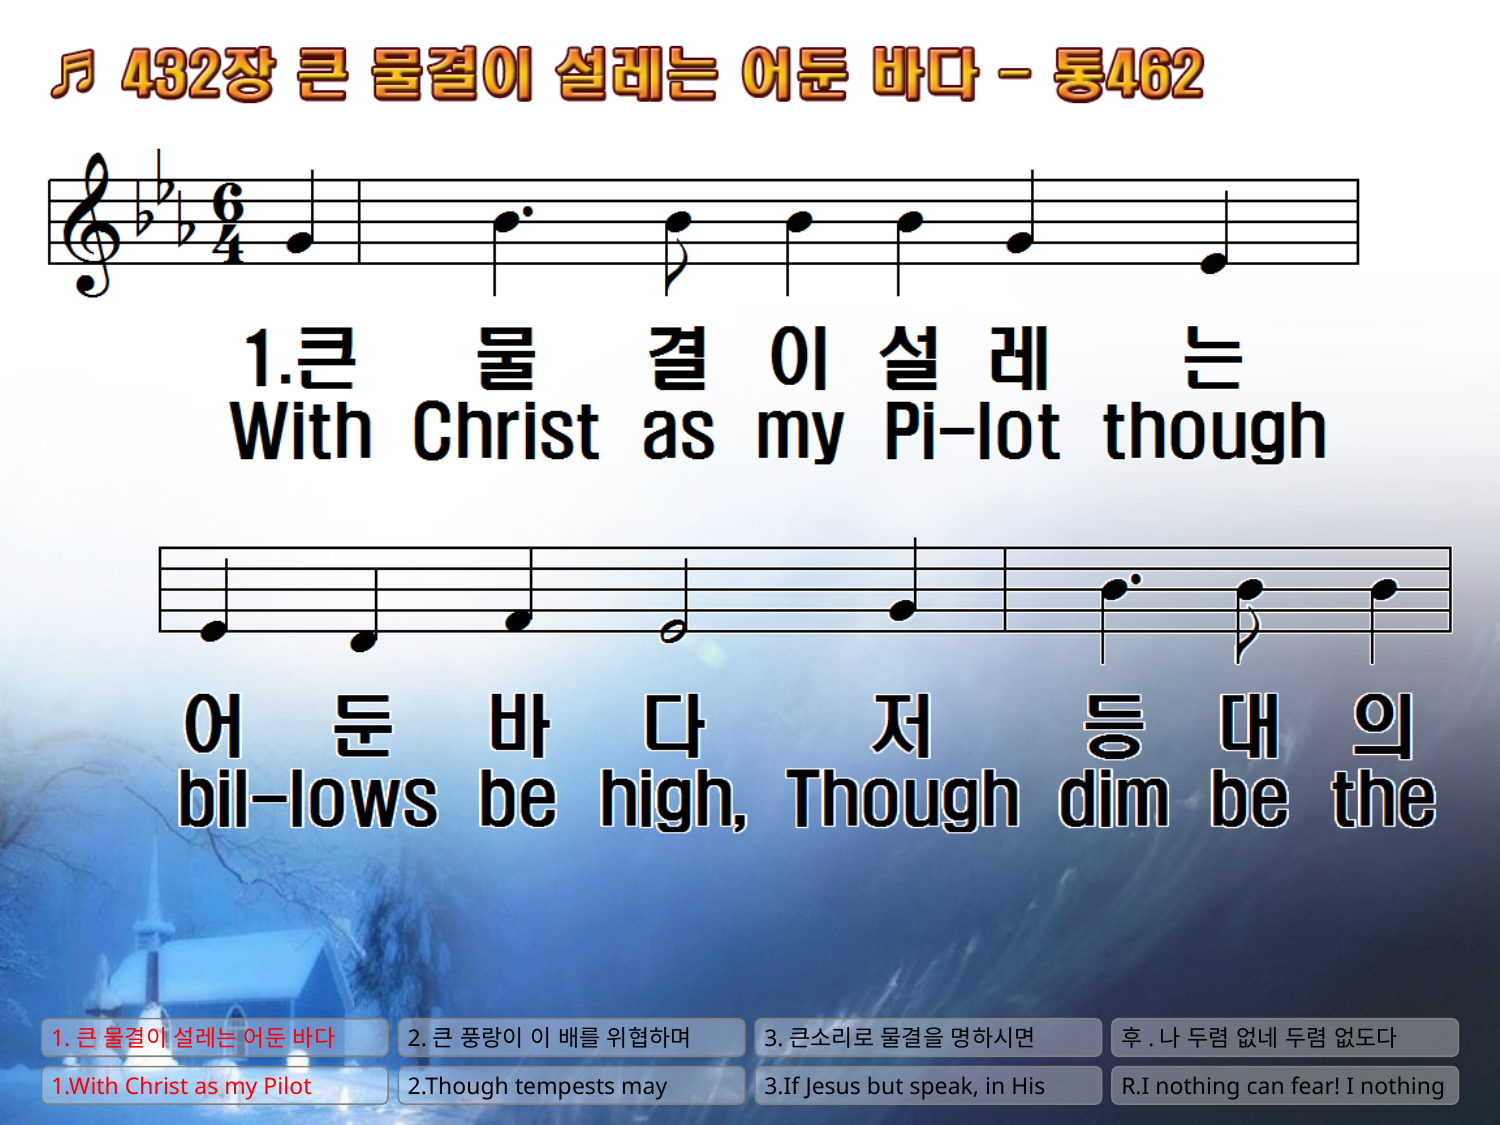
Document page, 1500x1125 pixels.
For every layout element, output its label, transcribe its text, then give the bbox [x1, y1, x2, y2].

text_box 3.If Jesus but speak, in His [755, 1066, 1102, 1105]
text_box 2.큰 풍랑이 이 배를 위협하며 [398, 1018, 745, 1057]
text_box 1.With Christ as my Pilot [41, 1066, 389, 1105]
text_box 3.큰소리로 물결을 명하시면 [755, 1018, 1102, 1057]
text_box 후.나 두렴 없네 두렴 없도다 [1111, 1018, 1459, 1057]
picture [0, 0, 1500, 844]
text_box 1.큰 물결이 설레는 어둔 바다 [41, 1018, 389, 1057]
text_box 2.Though tempests may [398, 1066, 745, 1105]
text_box R.I nothing can fear! I nothing [1111, 1066, 1459, 1105]
